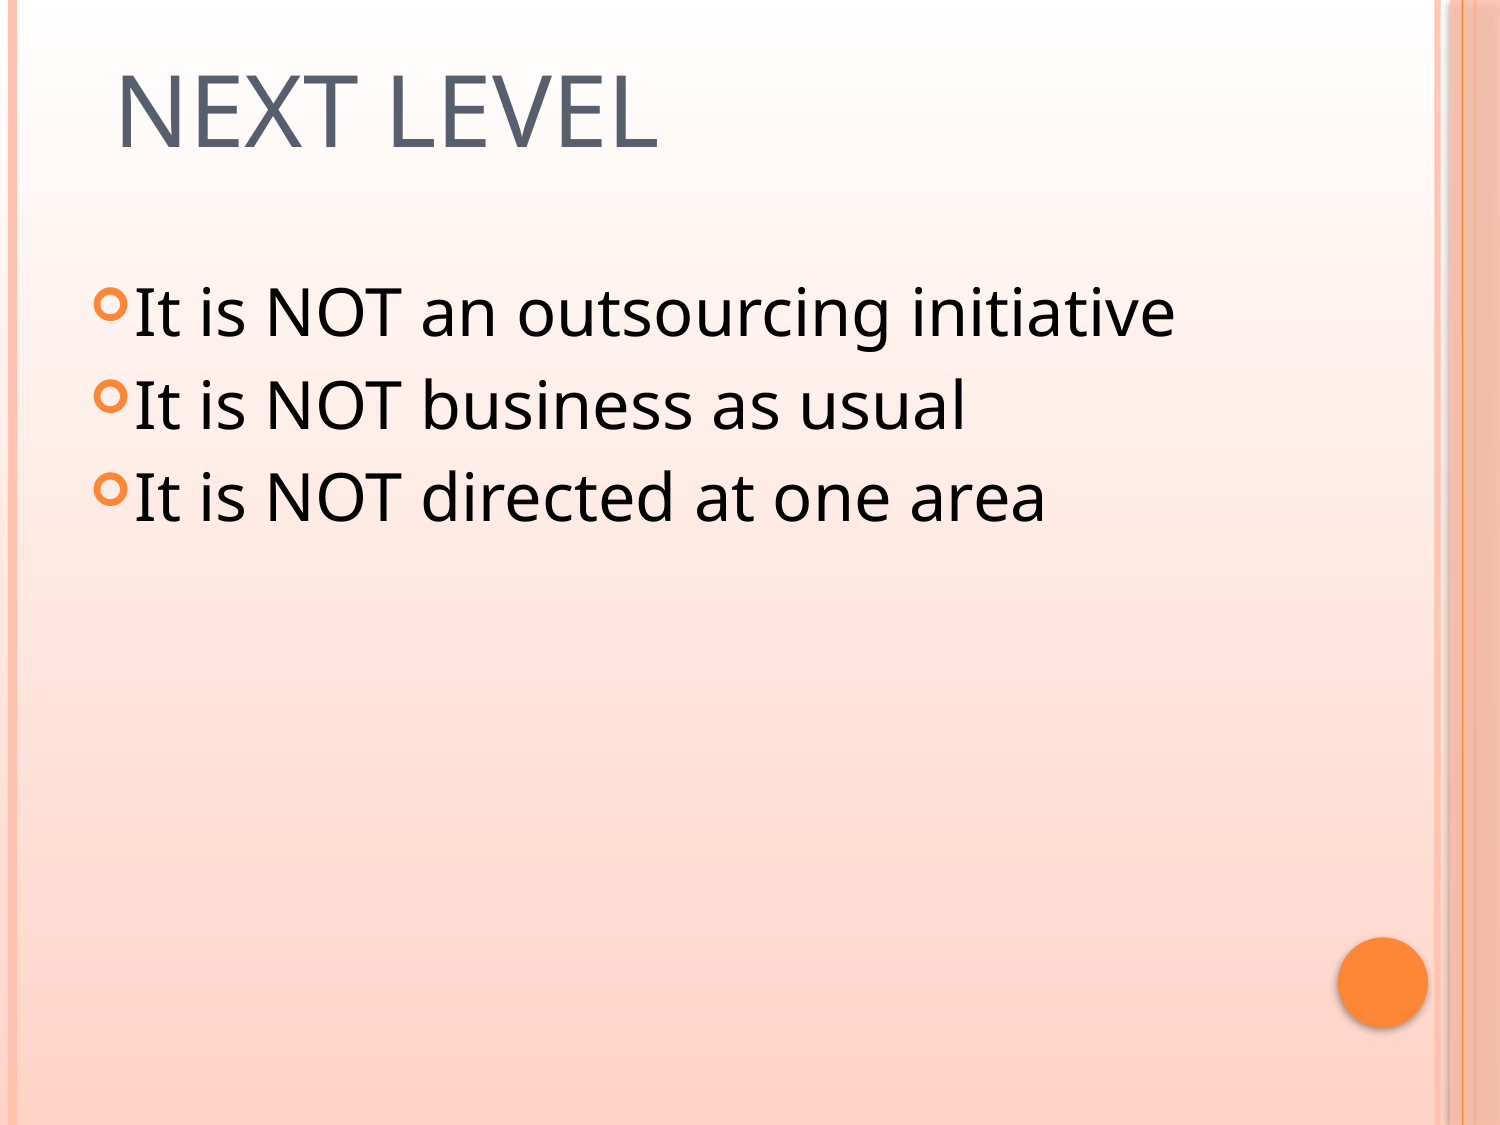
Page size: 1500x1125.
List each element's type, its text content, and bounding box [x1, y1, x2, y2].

list It is NOT an outsourcing initiative It is NOT business as usual It is NOT directed at one area [75, 262, 1300, 1062]
title Next Level [98, 37, 1399, 175]
